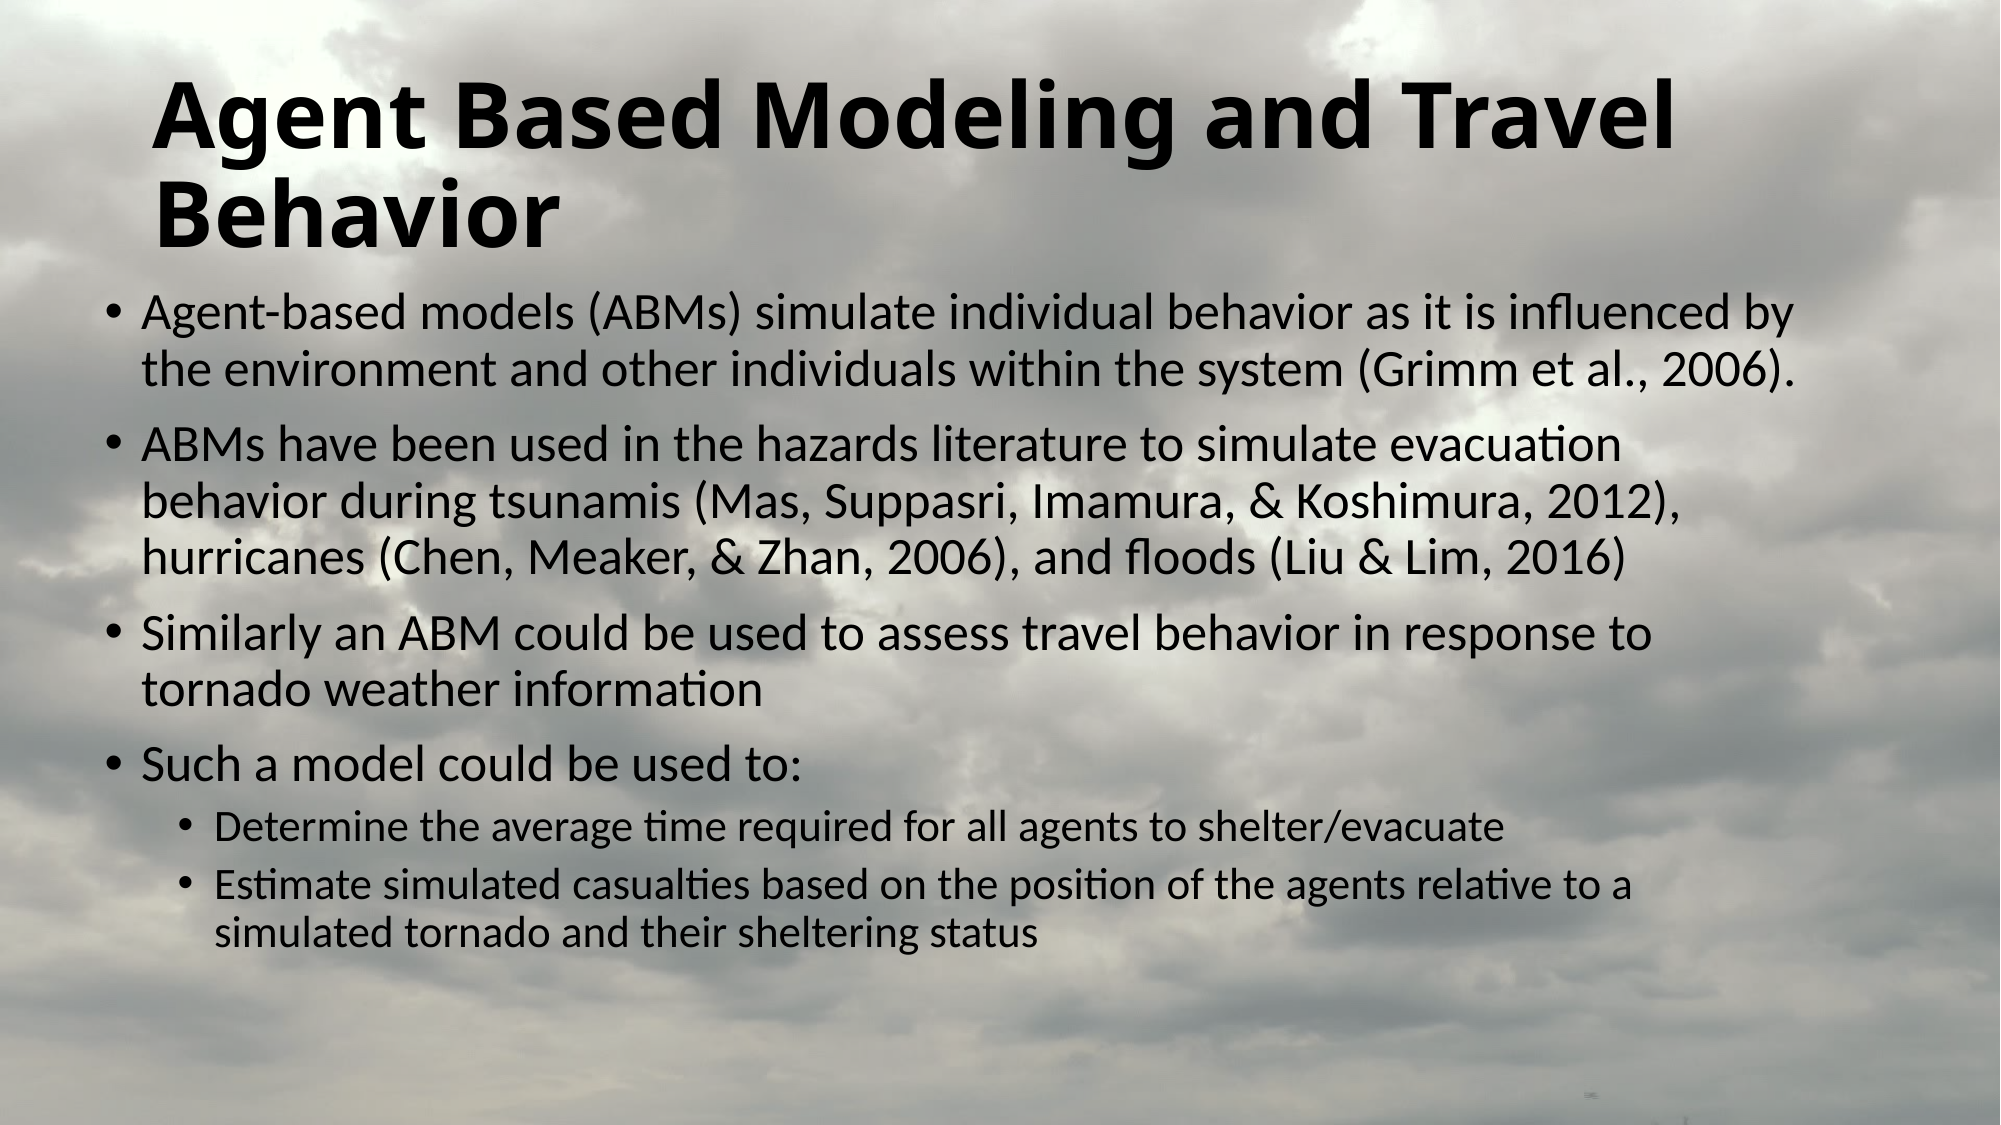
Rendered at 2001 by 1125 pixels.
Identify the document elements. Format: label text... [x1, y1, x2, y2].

title Agent Based Modeling and Travel Behavior [137, 59, 1863, 278]
list Agent-based models (ABMs) simulate individual behavior as it is influenced by the environment and other individuals within the system (Grimm et al., 2006). ABMs have been used in the hazards literature to simulate evacuation behavior during tsunamis (Mas, Suppasri, Imamura, & Koshimura, 2012), hurricanes (Chen, Meaker, & Zhan, 2006), and floods (Liu & Lim, 2016) Similarly an ABM could be used to assess travel behavior in response to tornado weather information Such a model could be used to: Determine the average time required for all agents to shelter/evacuate Estimate simulated casualties based on the position of the agents relative to a simulated tornado and their sheltering status [89, 277, 1815, 992]
